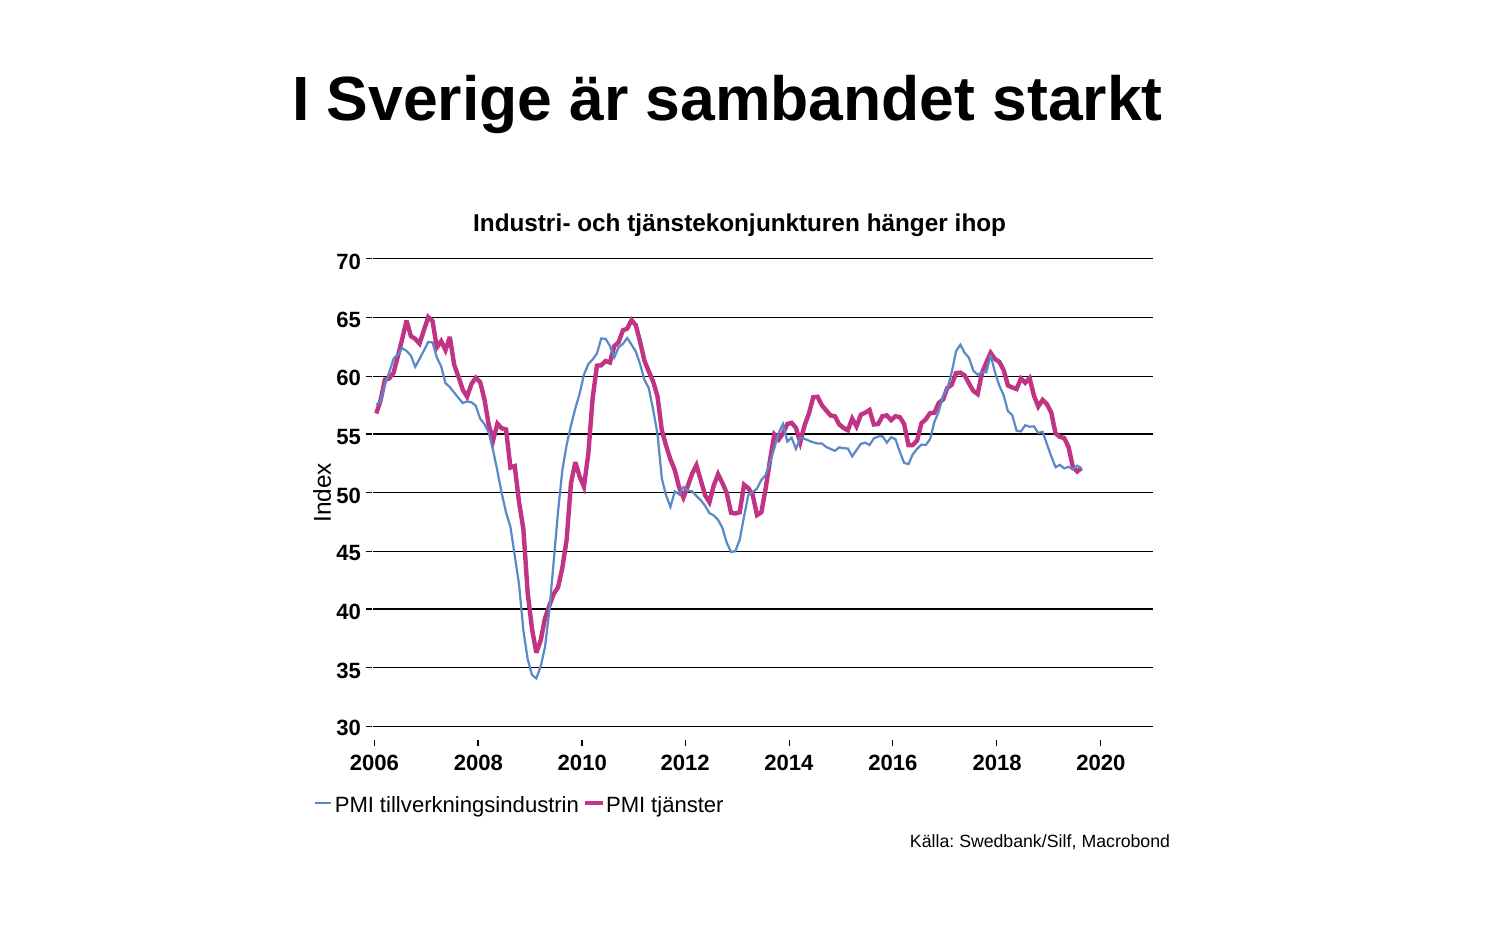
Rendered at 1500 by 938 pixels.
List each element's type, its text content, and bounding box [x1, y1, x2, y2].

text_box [296, 197, 1183, 863]
title I Sverige är sambandet starkt [277, 50, 1366, 198]
